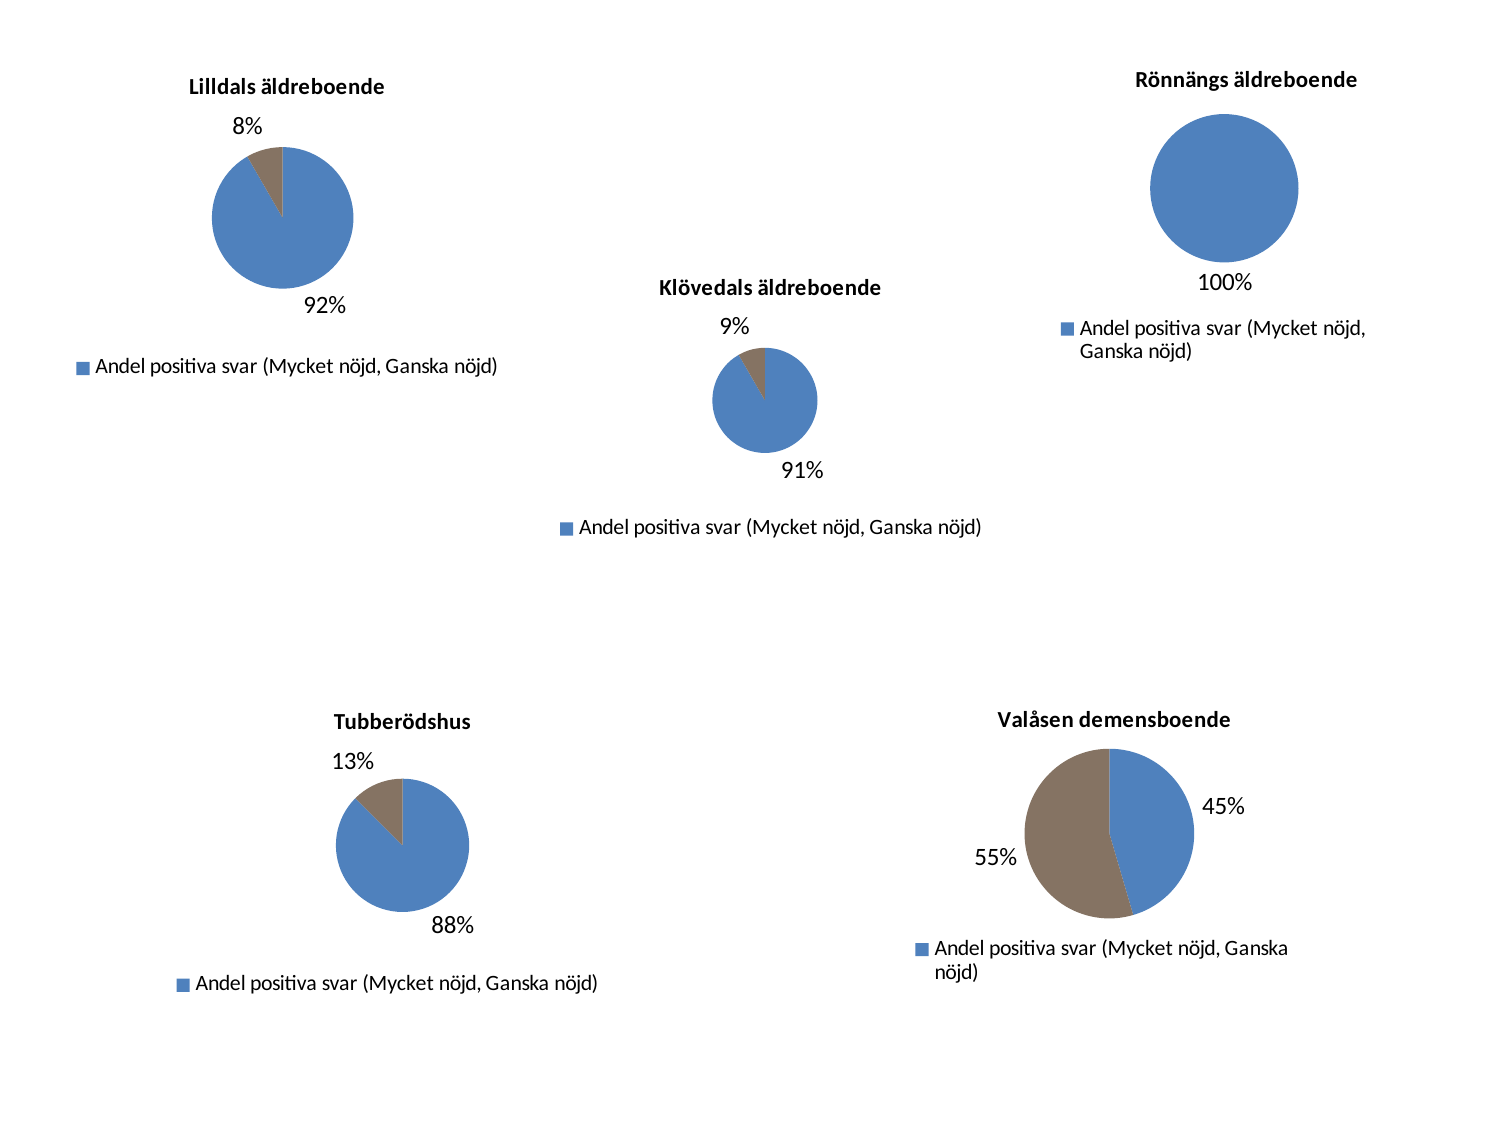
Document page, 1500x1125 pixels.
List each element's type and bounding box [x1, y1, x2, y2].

chart [118, 690, 687, 1019]
chart [861, 690, 1358, 1019]
chart [22, 55, 1455, 586]
